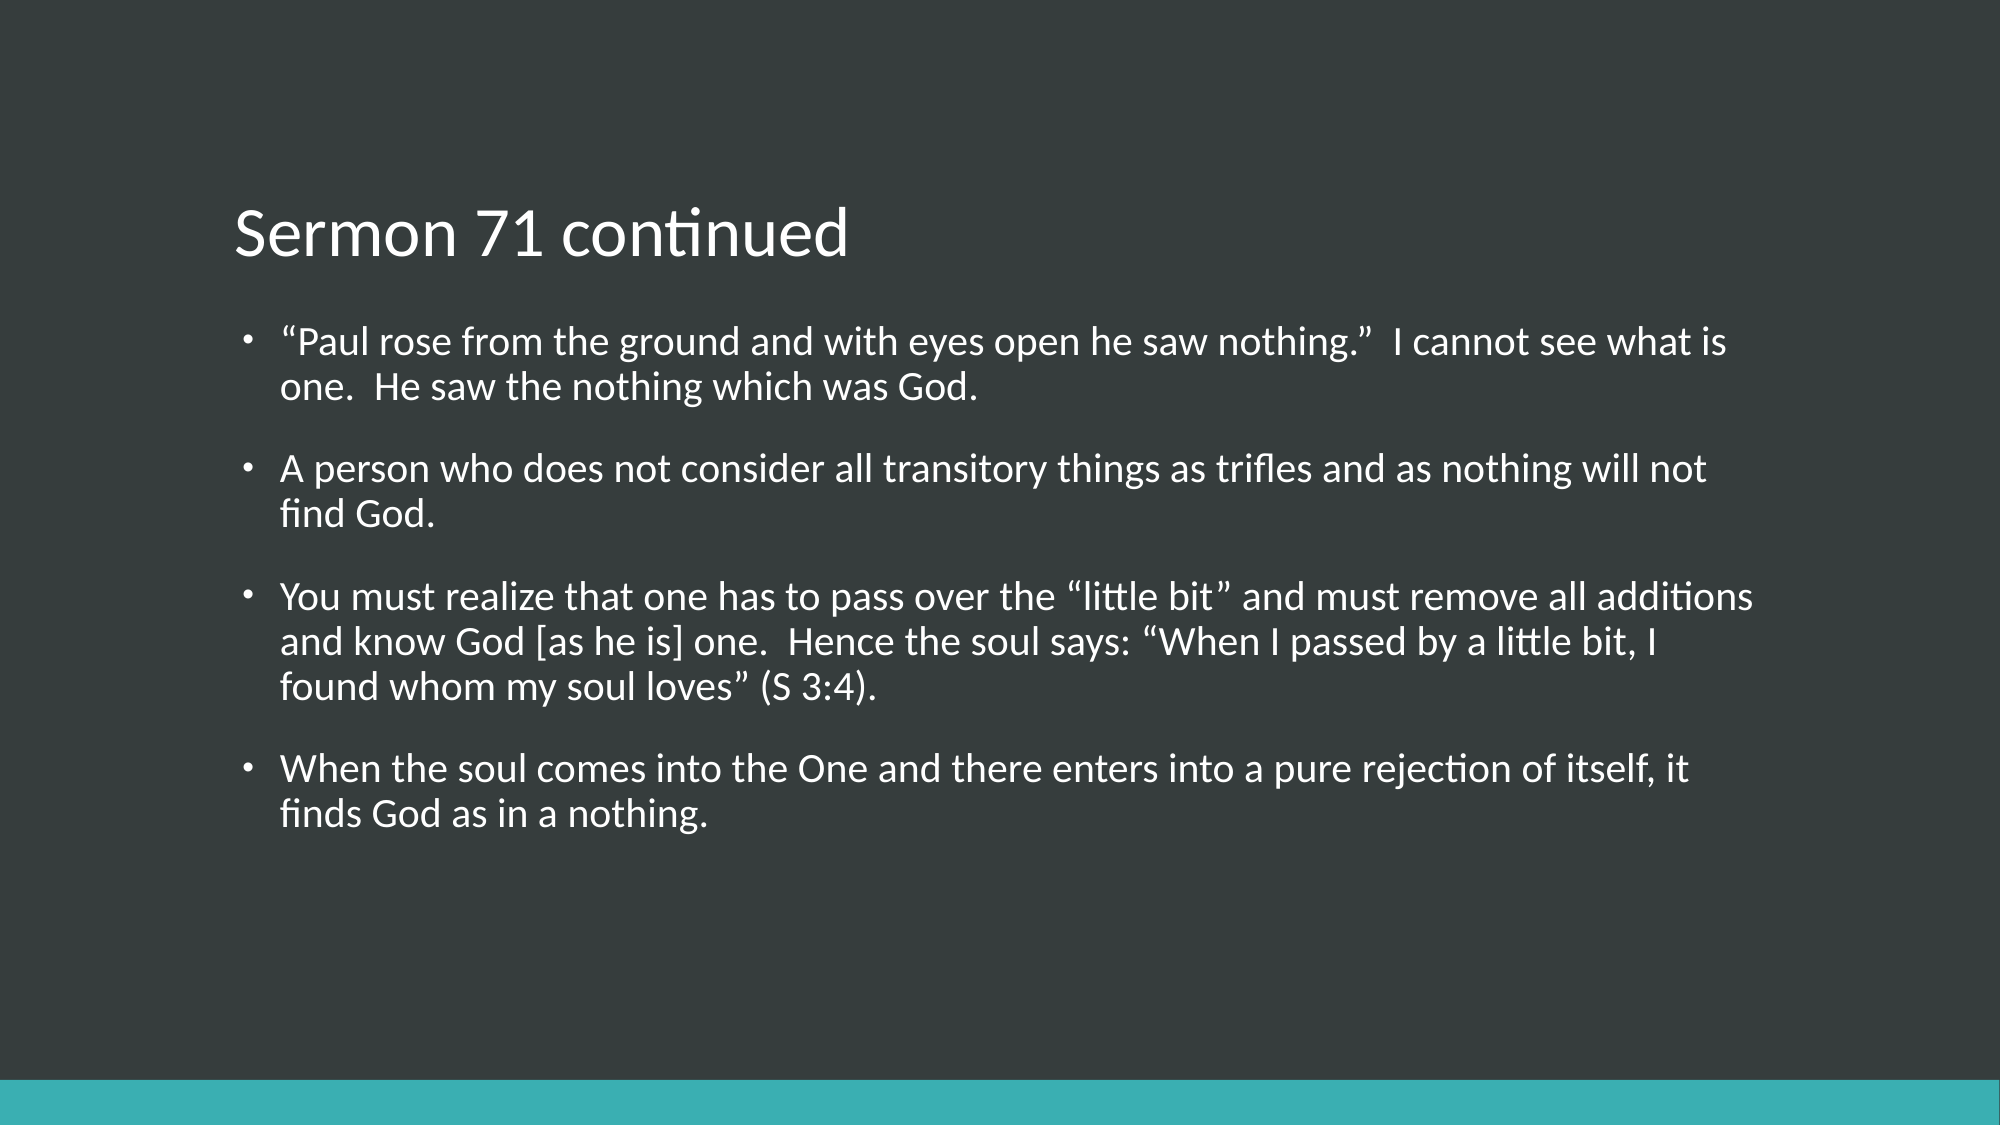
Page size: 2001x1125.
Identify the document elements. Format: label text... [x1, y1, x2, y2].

list “Paul rose from the ground and with eyes open he saw nothing.” I cannot see what is one. He saw the nothing which was God. A person who does not consider all transitory things as trifles and as nothing will not find God. You must realize that one has to pass over the “little bit” and must remove all additions and know God [as he is] one. Hence the soul says: “When I passed by a little bit, I found whom my soul loves” (S 3:4). When the soul comes into the One and there enters into a pure rejection of itself, it finds God as in a nothing. [219, 311, 1780, 990]
title Sermon 71 continued [219, 76, 1780, 279]
